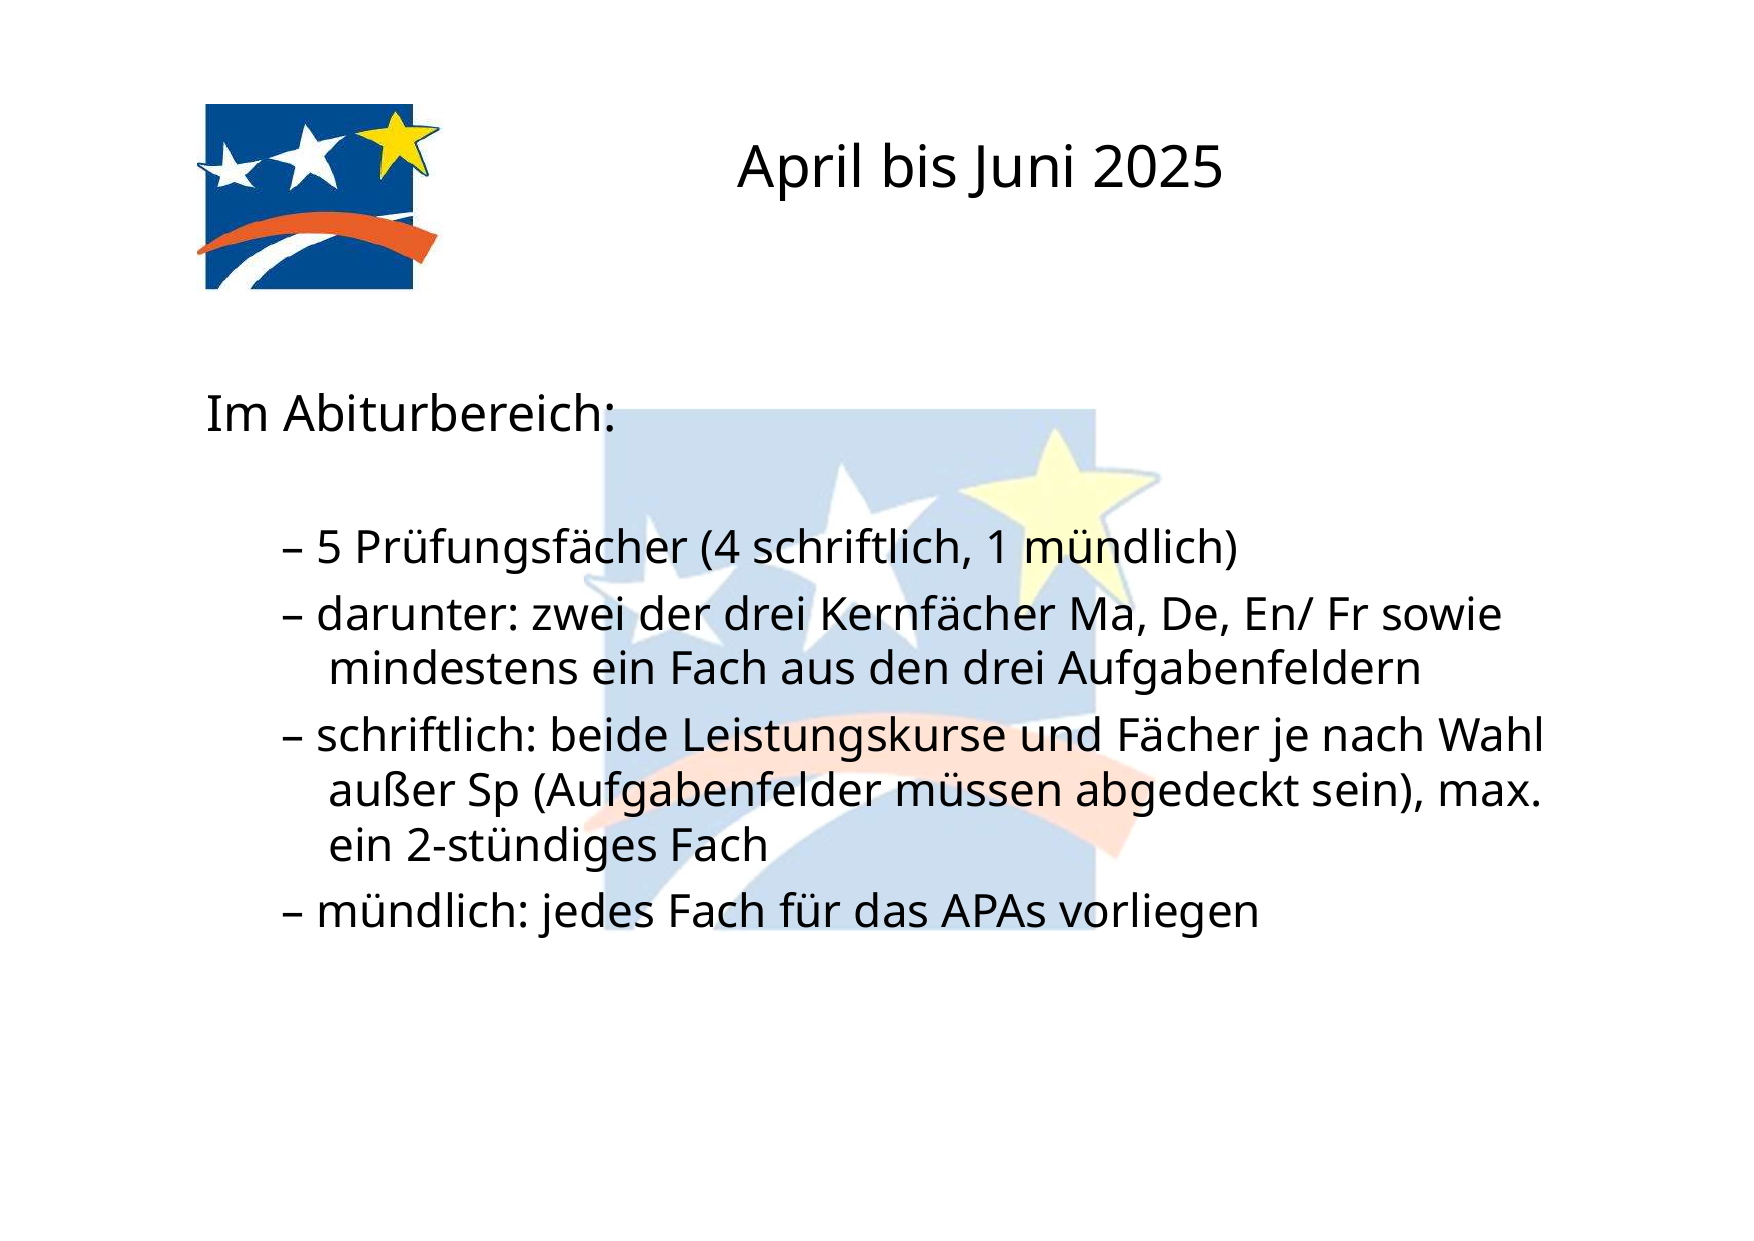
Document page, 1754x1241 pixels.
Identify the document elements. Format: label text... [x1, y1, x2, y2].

text_box – schriftlich: beide Leistungskurse und Fächer je nach Wahl [1173, 705, 1657, 759]
text_box April bis Juni 2025 [737, 128, 1266, 197]
text_box Im Abiturbereich: [206, 381, 642, 440]
text_box – darunter: zwei der drei Kernfächer Ma, De, En/ Fr sowie [1173, 584, 1606, 638]
text_box außer Sp (Aufgabenfelder müssen abgedeckt sein), max. [1173, 760, 1651, 814]
text_box – 5 Prüfungsfächer (4 schriftlich, 1 mündlich) [1173, 518, 1311, 572]
text_box mindestens ein Fach aus den drei Aufgabenfeldern [1173, 639, 1498, 693]
picture [582, 408, 1168, 941]
text_box – mündlich: jedes Fach für das APAs vorliegen [1173, 881, 1350, 935]
text_box – 5 Prüfungsfächer (4 schriftlich, 1 mündlich) [281, 518, 577, 572]
text_box außer Sp (Aufgabenfelder müssen abgedeckt sein), max. [328, 760, 577, 814]
text_box ein 2-stündiges Fach [328, 815, 577, 869]
text_box – darunter: zwei der drei Kernfächer Ma, De, En/ Fr sowie [281, 584, 577, 638]
text_box [126, 57, 1627, 1183]
text_box mindestens ein Fach aus den drei Aufgabenfeldern [328, 639, 577, 693]
text_box – mündlich: jedes Fach für das APAs vorliegen [281, 881, 577, 935]
text_box – schriftlich: beide Leistungskurse und Fächer je nach Wahl [281, 705, 577, 759]
picture [196, 104, 444, 292]
